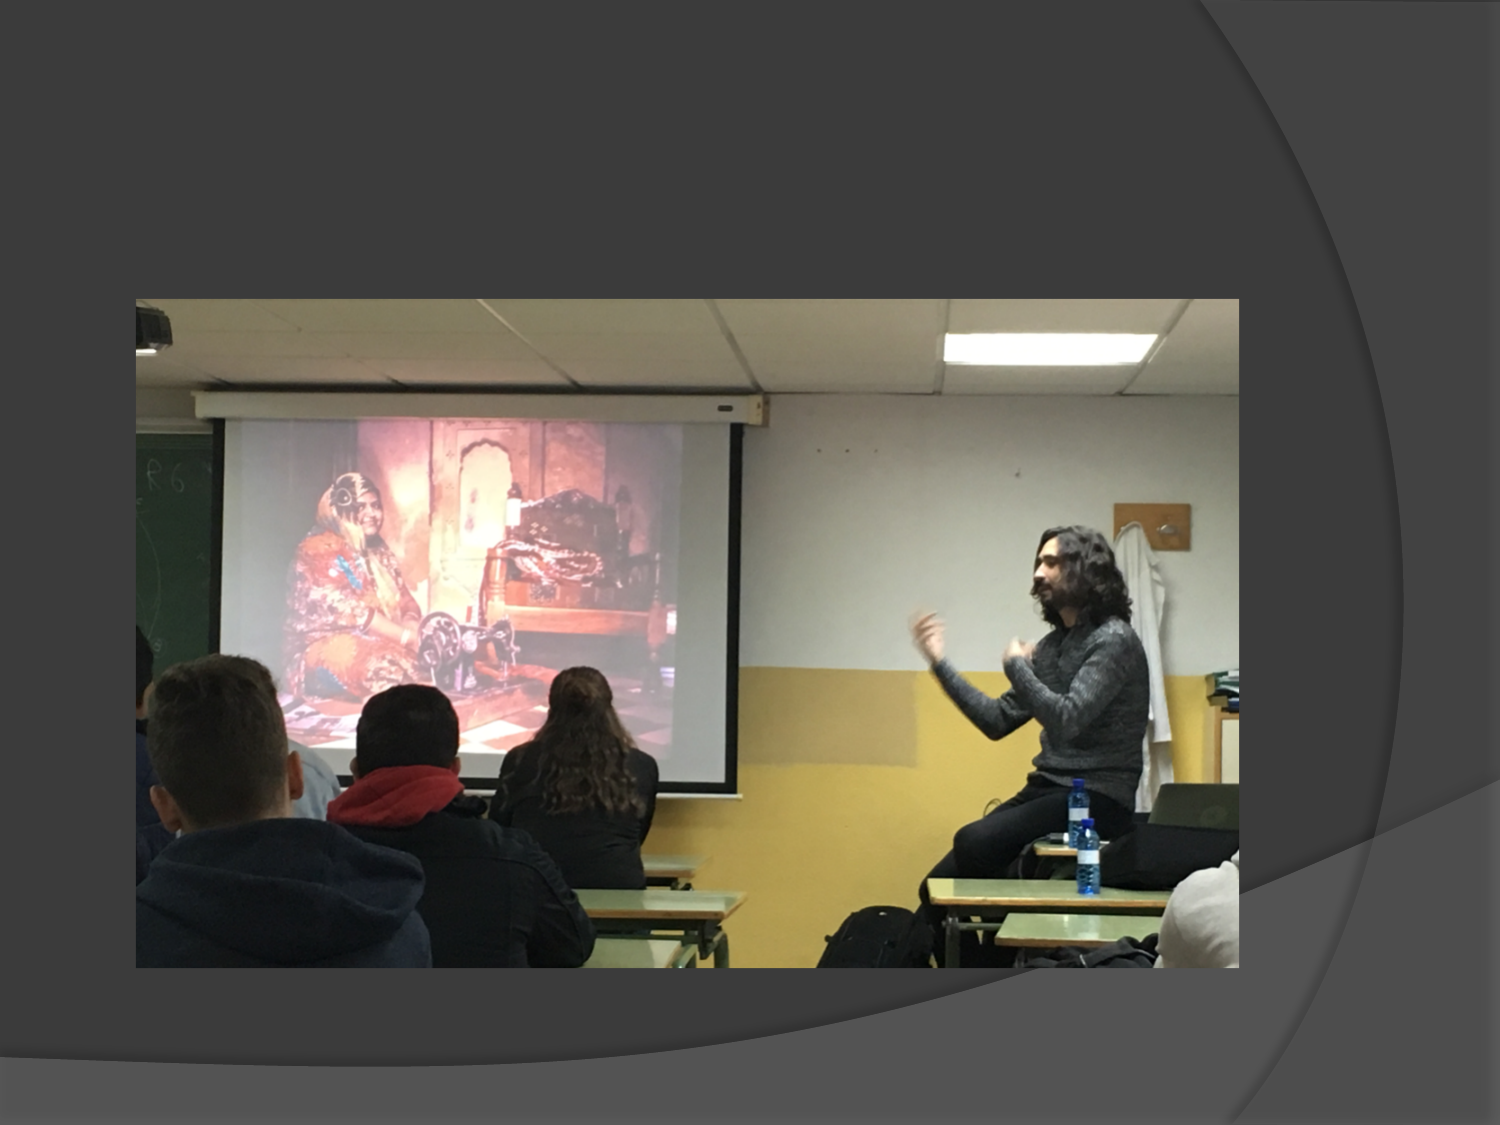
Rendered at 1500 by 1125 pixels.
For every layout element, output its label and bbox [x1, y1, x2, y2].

list [135, 298, 1240, 969]
